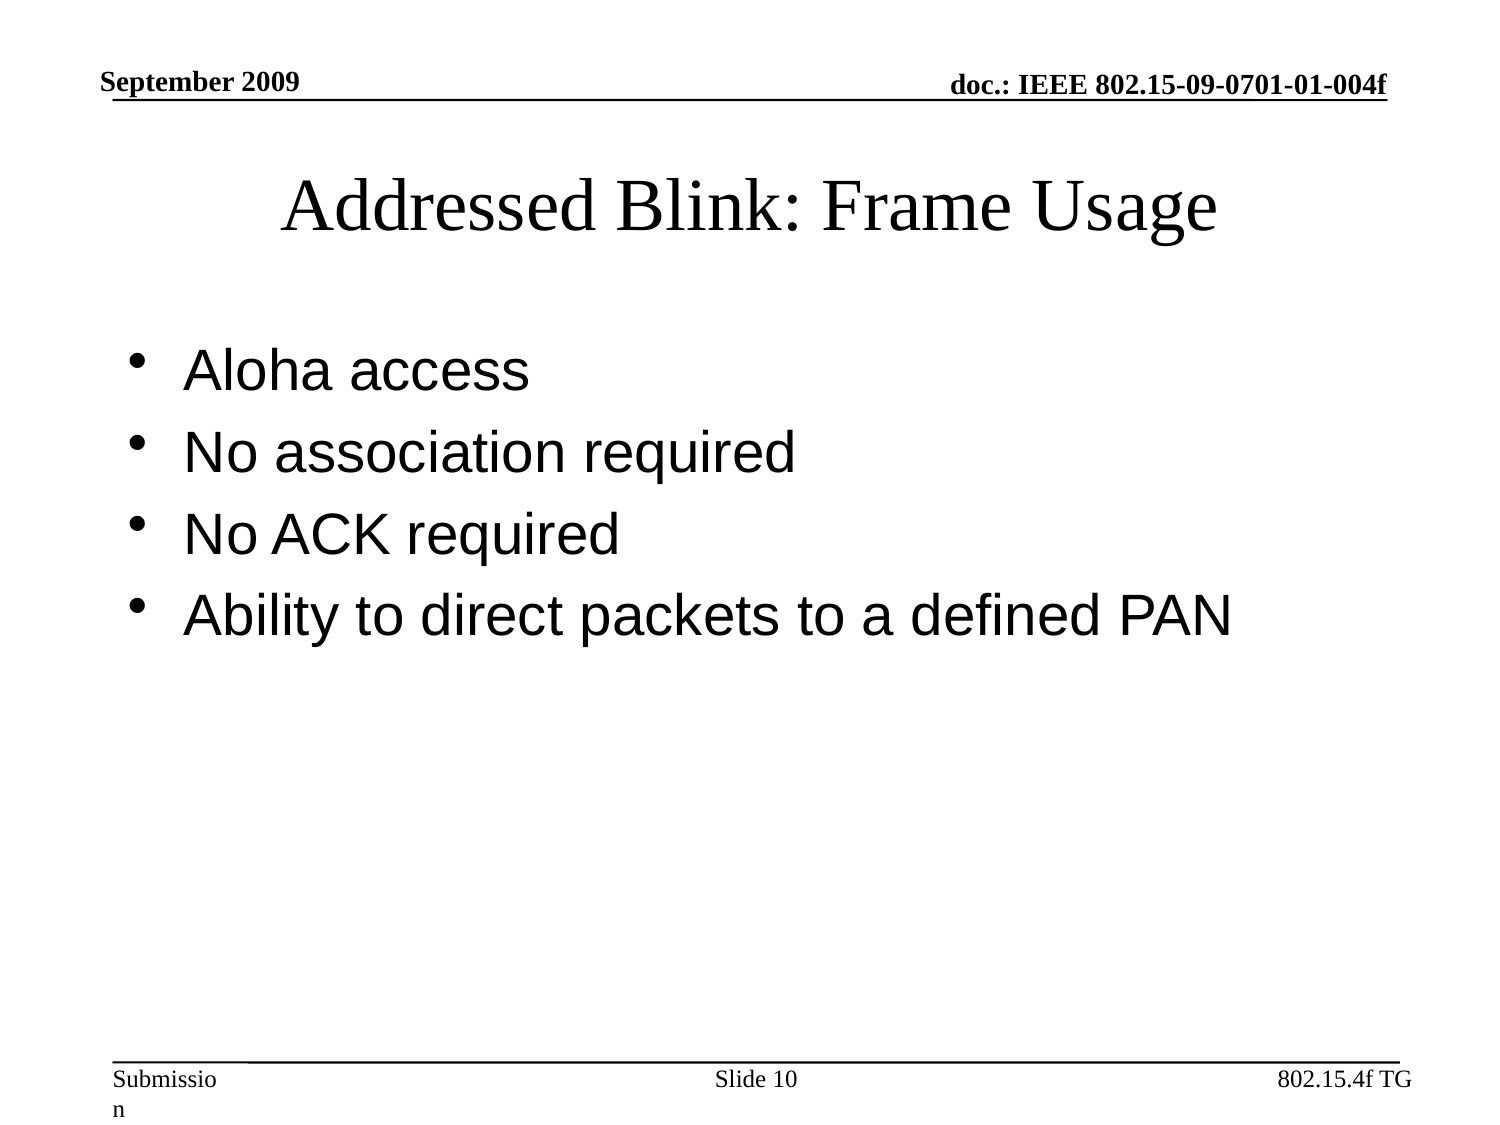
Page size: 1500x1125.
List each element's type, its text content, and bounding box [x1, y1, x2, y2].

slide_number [99, 62, 476, 98]
list Aloha access No association required No ACK required Ability to direct packets to a defined PAN [112, 324, 1388, 1001]
title Addressed Blink: Frame Usage [112, 112, 1388, 288]
slide_number Slide 10 [712, 1061, 800, 1093]
footer 802.15.4f TG [899, 1061, 1413, 1093]
